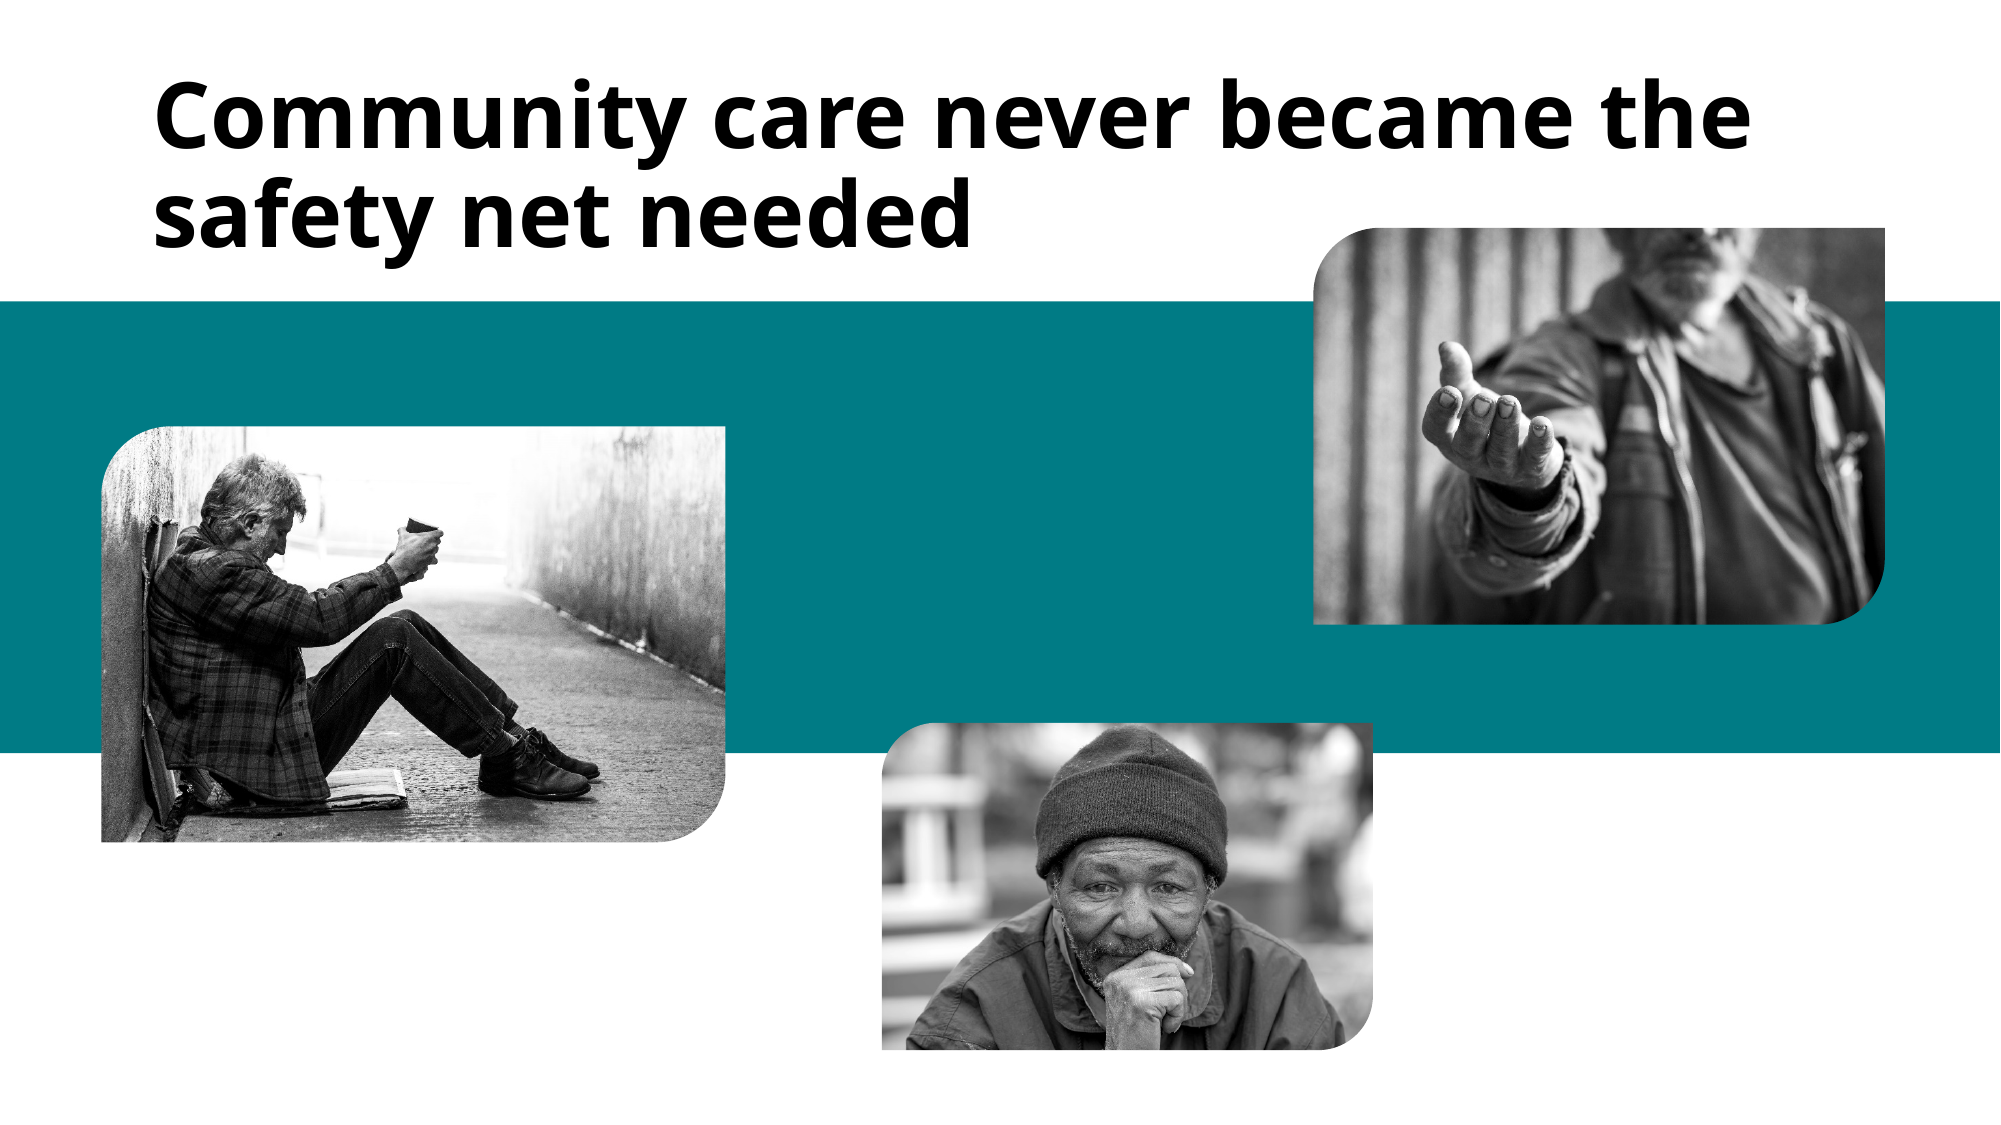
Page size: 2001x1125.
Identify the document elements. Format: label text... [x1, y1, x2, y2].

title Community care never became the safety net needed [137, 59, 1863, 278]
text_box [0, 300, 2000, 754]
picture [1313, 227, 1885, 625]
picture [881, 722, 1373, 1051]
picture [101, 426, 726, 843]
